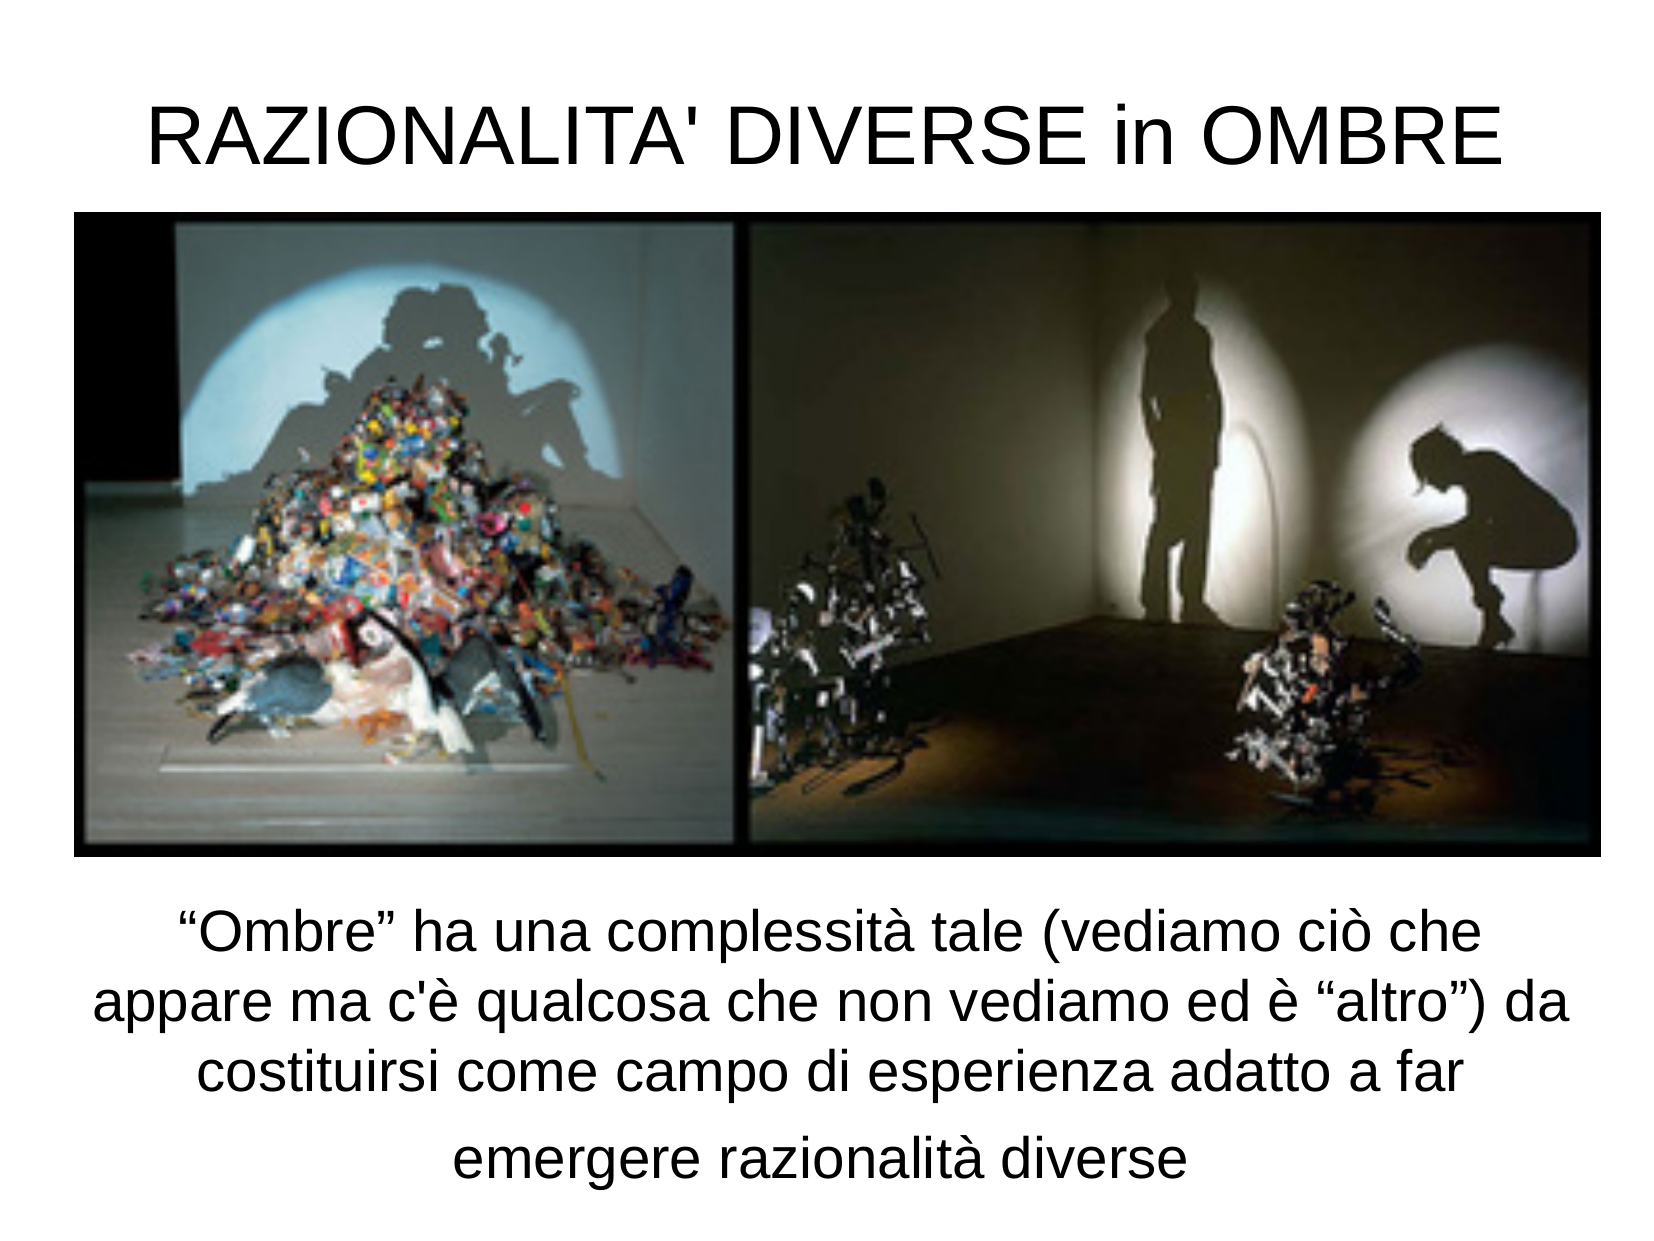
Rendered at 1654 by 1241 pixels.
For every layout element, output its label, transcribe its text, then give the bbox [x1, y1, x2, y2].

text_box “Ombre” ha una complessità tale (vediamo ciò che appare ma c'è qualcosa che non vediamo ed è “altro”) da costituirsi come campo di esperienza adatto a far emergere razionalità diverse [70, 885, 1593, 1152]
text_box RAZIONALITA' DIVERSE in OMBRE [82, 49, 1570, 210]
picture [74, 212, 1601, 857]
